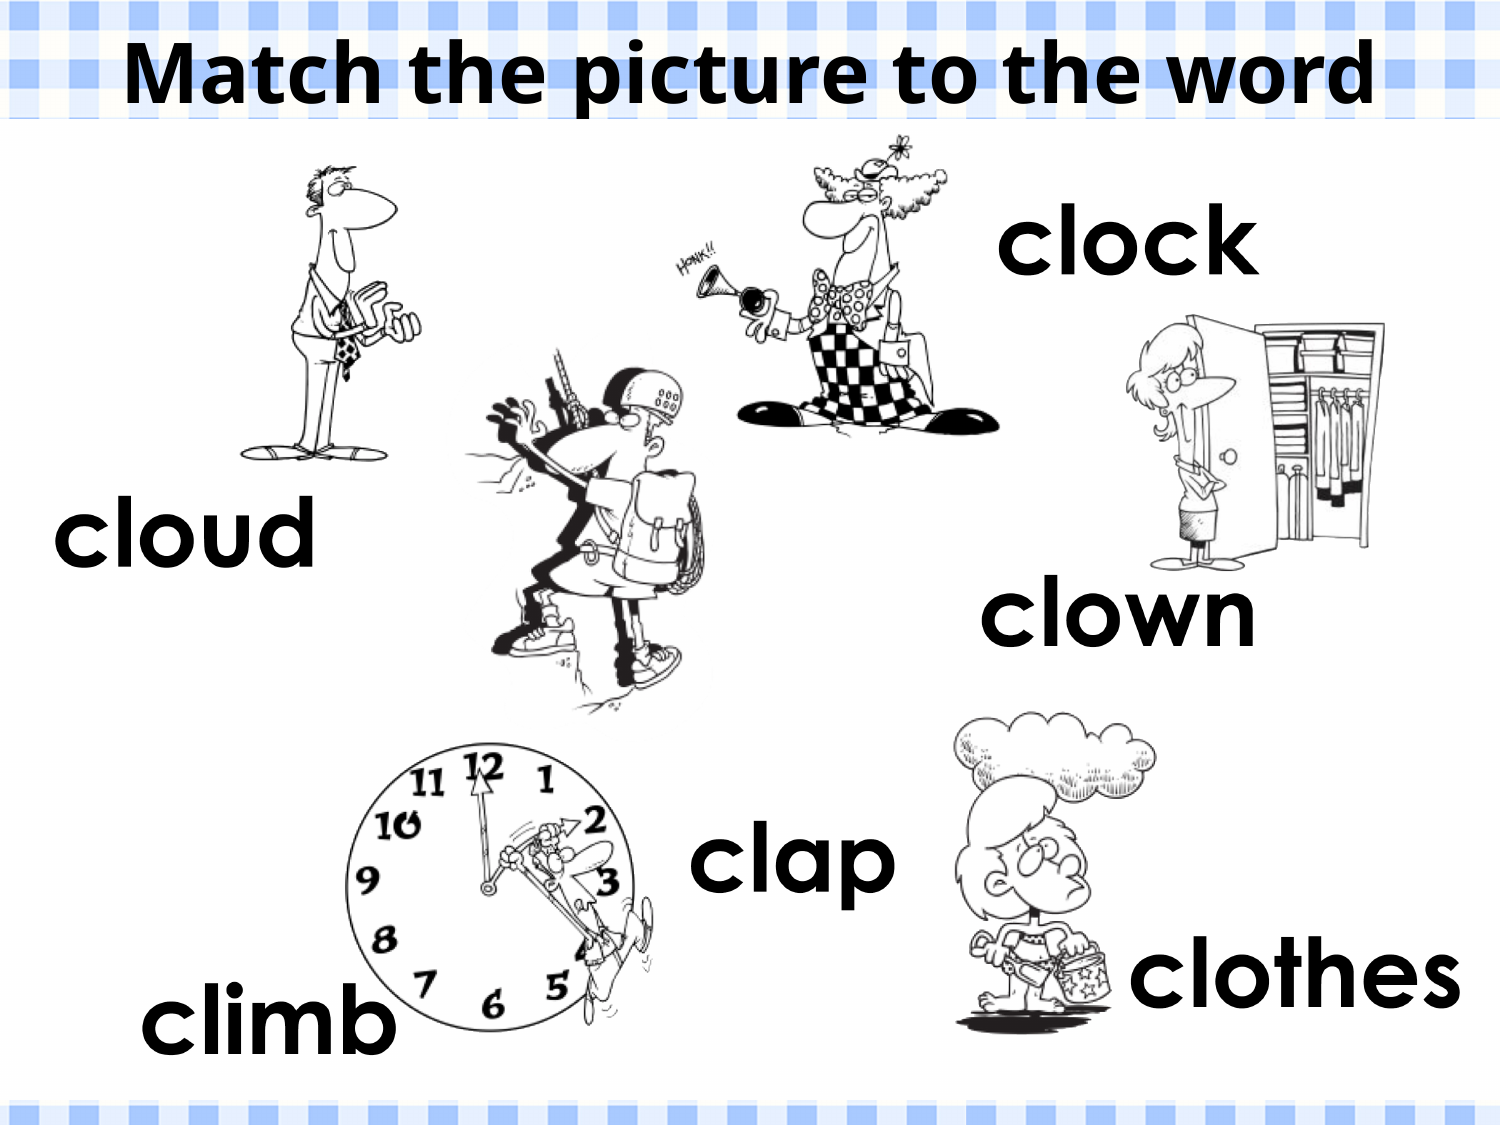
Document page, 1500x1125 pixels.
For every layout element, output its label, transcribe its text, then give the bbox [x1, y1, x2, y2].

title Match the picture to the word [75, 0, 1425, 117]
picture [0, 0, 1500, 1125]
